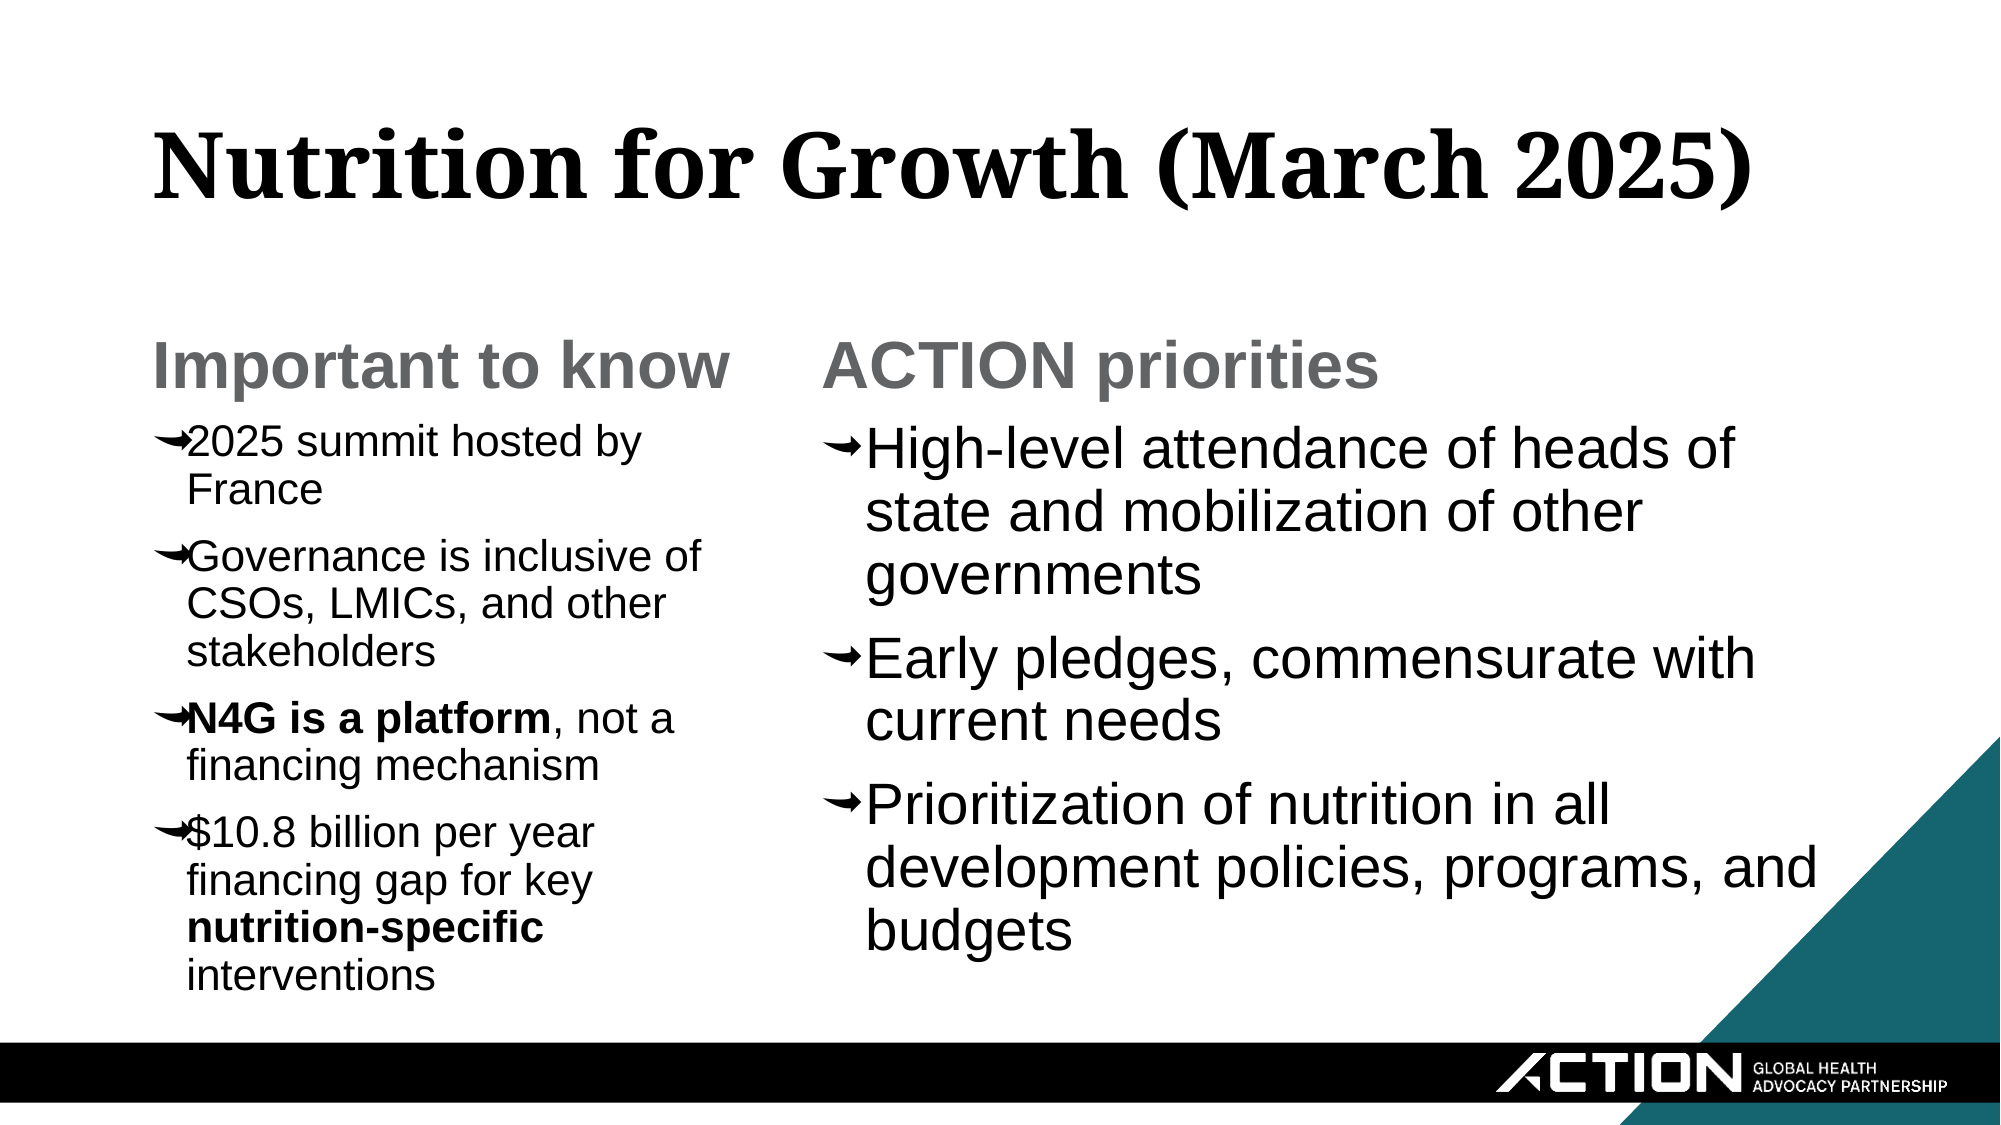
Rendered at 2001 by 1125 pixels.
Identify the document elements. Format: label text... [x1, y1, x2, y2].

picture [821, 781, 863, 823]
list High-level attendance of heads of state and mobilization of other governments Early pledges, commensurate with current needs Prioritization of nutrition in all development policies, programs, and budgets [806, 410, 1863, 1016]
picture [152, 695, 194, 737]
list ACTION priorities [806, 275, 1863, 410]
picture [821, 635, 863, 677]
list Important to know [137, 275, 779, 410]
picture [821, 425, 863, 467]
picture [1496, 1053, 1947, 1092]
picture [152, 810, 194, 851]
list 2025 summit hosted by France Governance is inclusive of CSOs, LMICs, and other stakeholders N4G is a platform, not a financing mechanism $10.8 billion per year financing gap for key nutrition-specific interventions [137, 410, 779, 1016]
picture [152, 533, 194, 575]
picture [152, 419, 194, 461]
title Nutrition for Growth (March 2025) [137, 59, 1863, 278]
